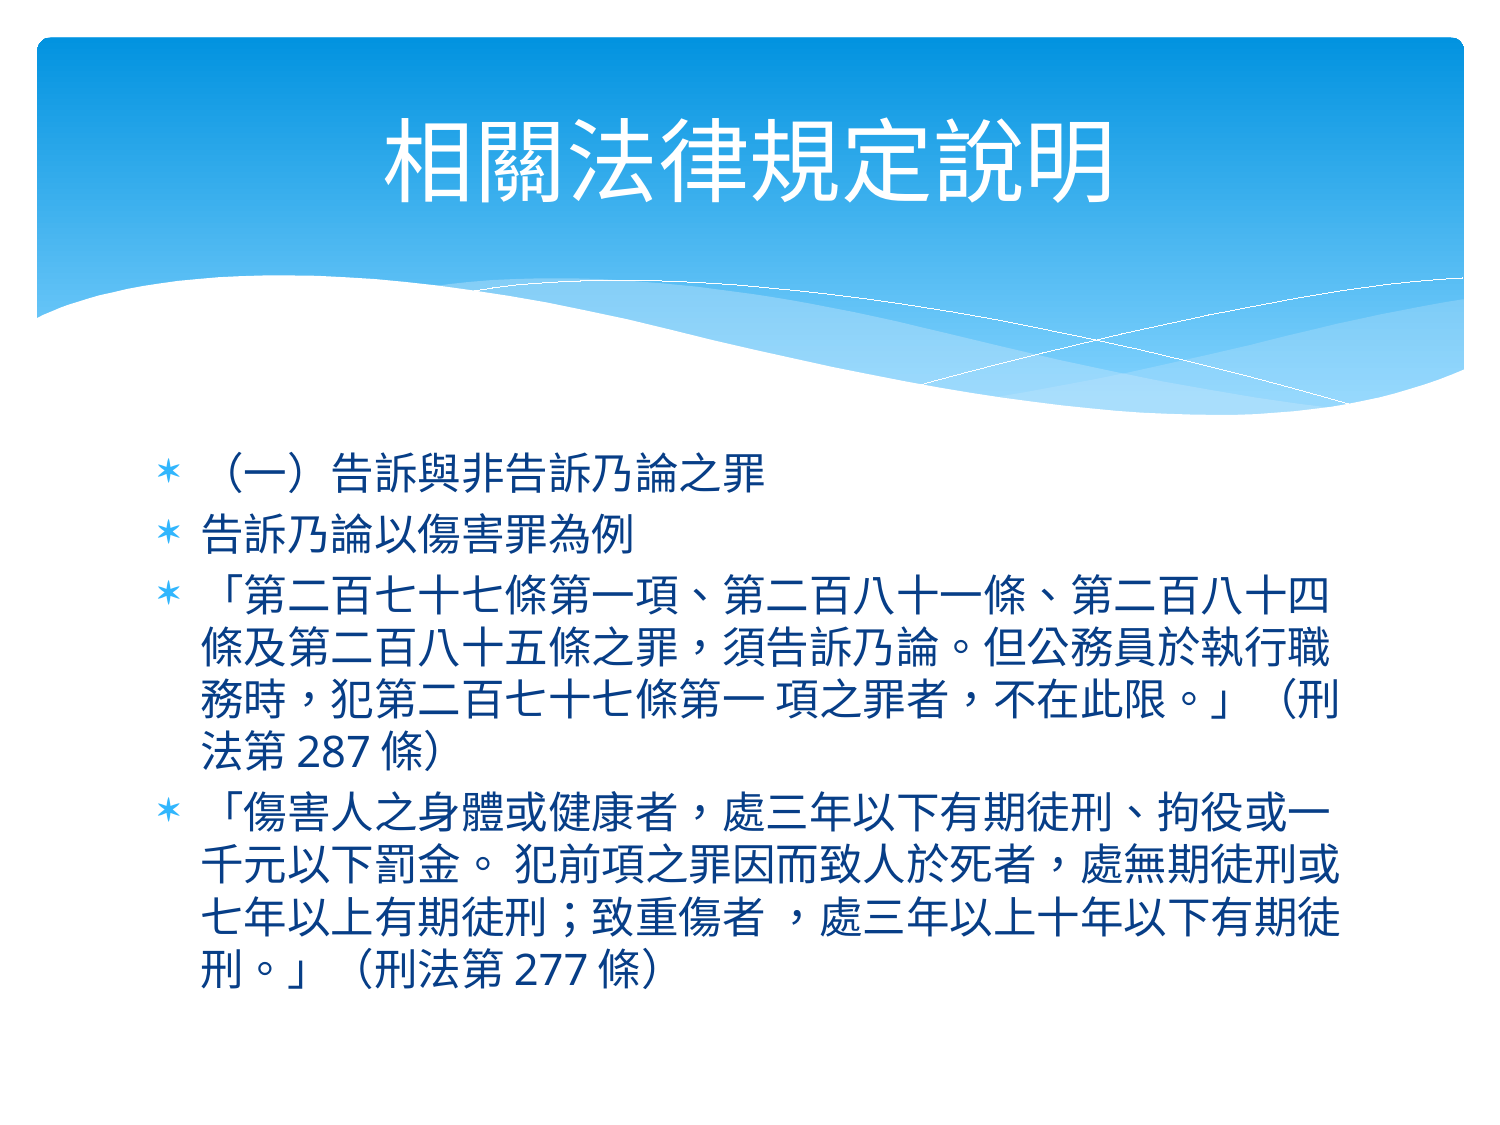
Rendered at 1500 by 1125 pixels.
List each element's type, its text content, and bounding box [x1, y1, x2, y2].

list （一）告訴與非告訴乃論之罪 告訴乃論以傷害罪為例 「第二百七十七條第一項、第二百八十一條、第二百八十四條及第二百八十五條之罪，須告訴乃論。但公務員於執行職務時，犯第二百七十七條第一 項之罪者，不在此限。」（刑法第287條） 「傷害人之身體或健康者，處三年以下有期徒刑、拘役或一千元以下罰金。 犯前項之罪因而致人於死者，處無期徒刑或七年以上有期徒刑；致重傷者 ，處三年以上十年以下有期徒刑。」（刑法第277條） [143, 438, 1359, 1005]
title 相關法律規定說明 [75, 55, 1425, 261]
